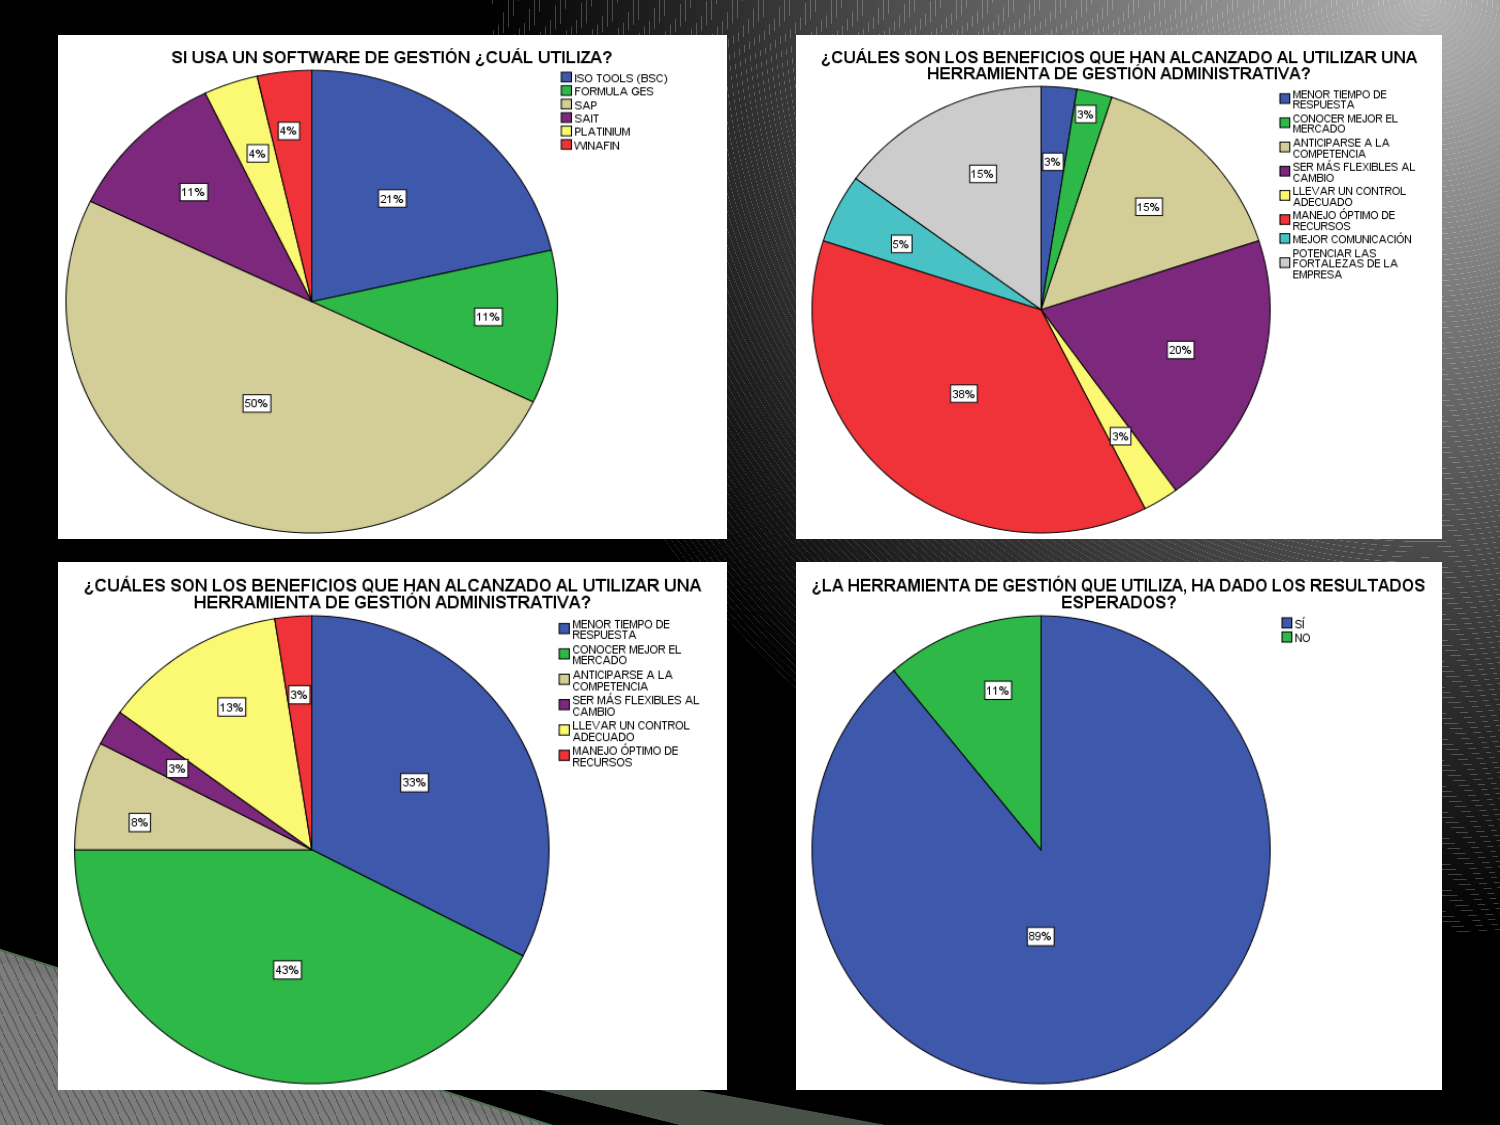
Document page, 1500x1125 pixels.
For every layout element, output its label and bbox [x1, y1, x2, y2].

picture [796, 562, 1442, 1091]
picture [58, 34, 727, 540]
picture [796, 34, 1442, 540]
picture [0, 562, 727, 1125]
